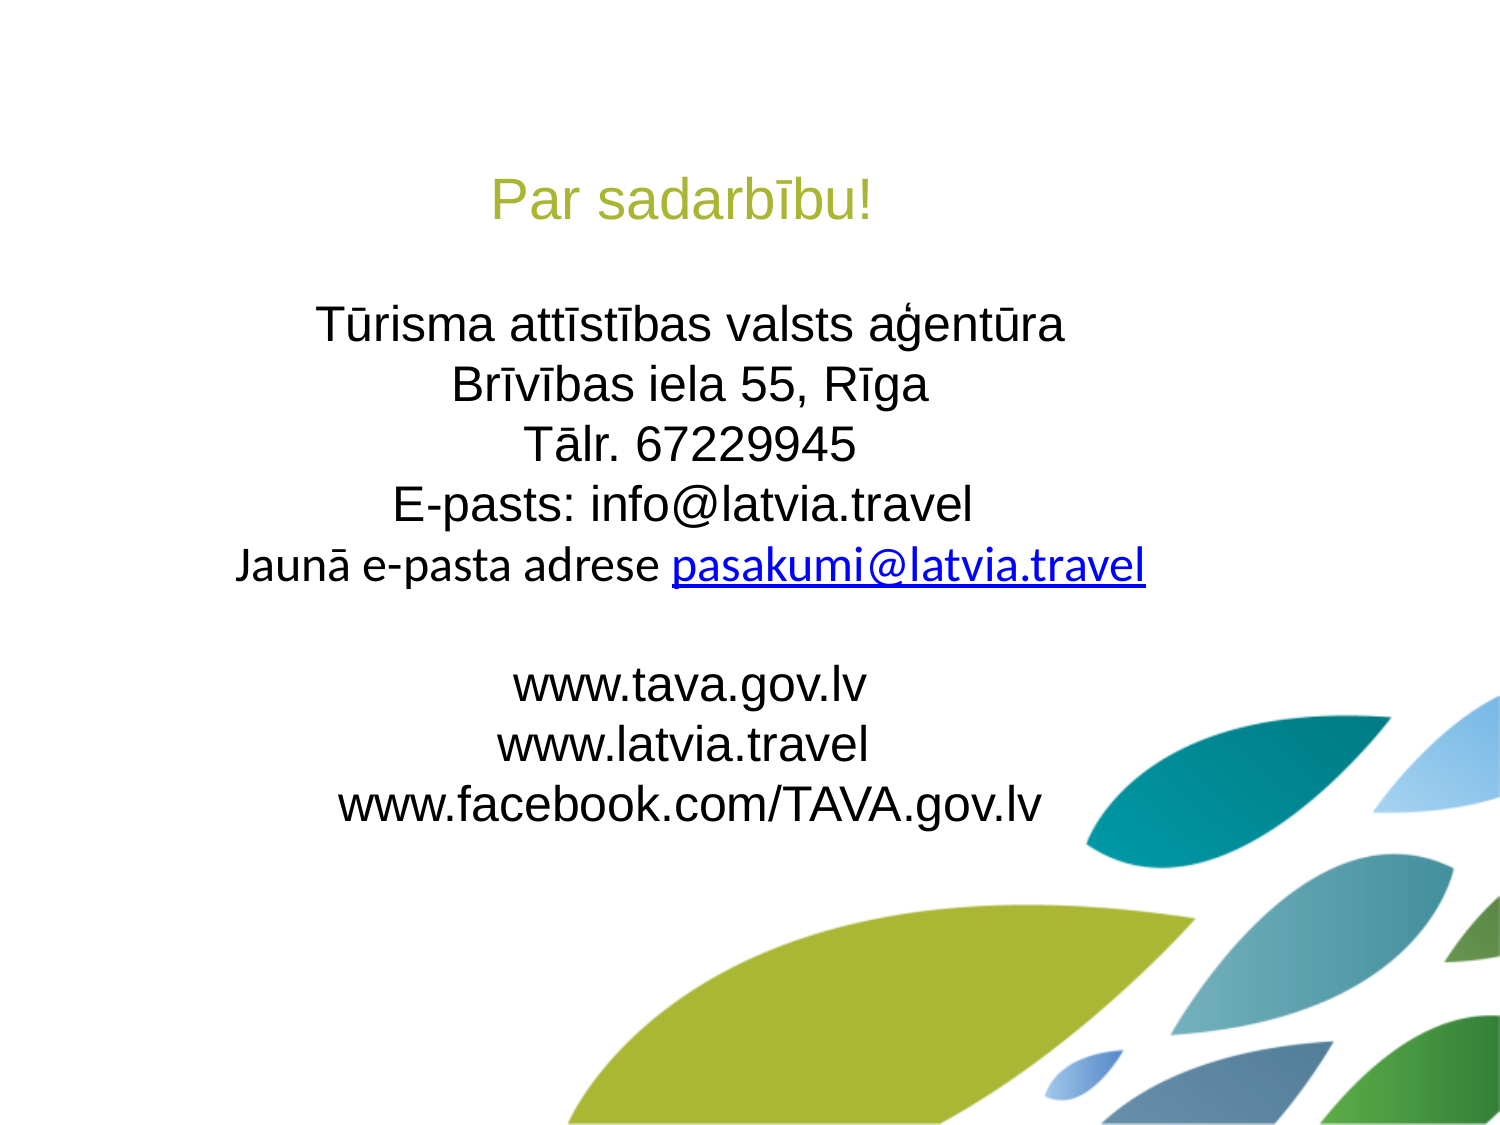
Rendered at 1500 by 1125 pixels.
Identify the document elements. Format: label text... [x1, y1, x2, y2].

title Par sadarbību! Tūrisma attīstības valsts aģentūra Brīvības iela 55, Rīga Tālr. 67229945 E-pasts: info@latvia.travel Jaunā e-pasta adrese pasakumi@latvia.travel www.tava.gov.lv www.latvia.travel www.facebook.com/TAVA.gov.lv [52, 42, 1329, 870]
picture [0, 0, 1500, 1125]
